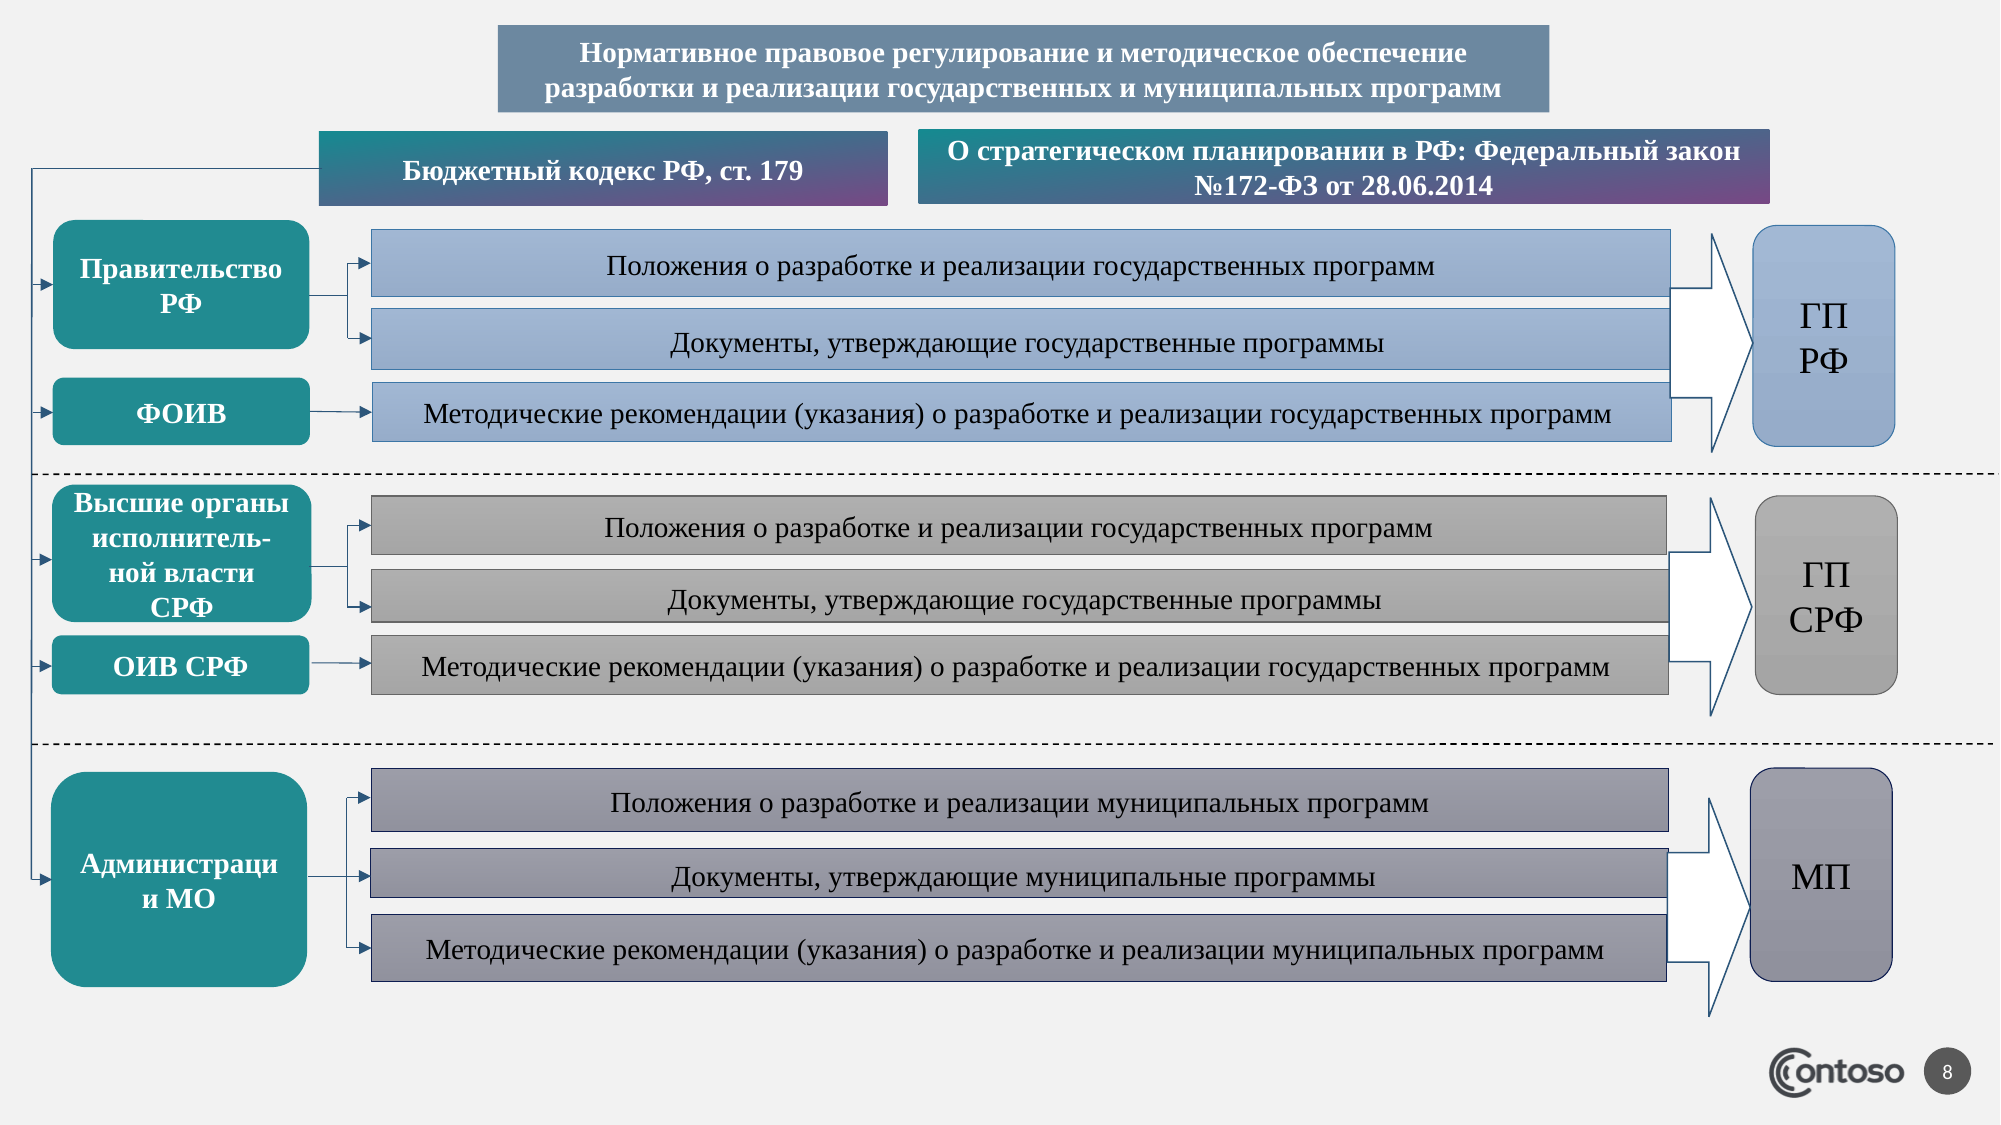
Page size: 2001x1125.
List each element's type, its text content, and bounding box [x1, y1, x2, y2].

text_box Положения о разработке и реализации муниципальных программ [371, 768, 1669, 832]
text_box Бюджетный кодекс РФ, ст. 179 [318, 131, 889, 207]
text_box Методические рекомендации (указания) о разработке и реализации государственных программ [371, 635, 1669, 695]
text_box Документы, утверждающие государственные программы [371, 569, 1668, 623]
text_box [1666, 797, 1752, 1018]
text_box О стратегическом планировании в РФ: Федеральный закон №172-ФЗ от 28.06.2014 [918, 128, 1771, 204]
text_box ГП РФ [1752, 224, 1896, 447]
text_box Правительство РФ [52, 218, 311, 351]
text_box Документы, утверждающие муниципальные программы [370, 848, 1669, 898]
text_box Администрации МО [49, 770, 309, 989]
text_box МП [1749, 767, 1893, 982]
text_box [1668, 497, 1753, 717]
slide_number 8 [1923, 1047, 1972, 1095]
text_box Положения о разработке и реализации государственных программ [371, 229, 1671, 297]
text_box Методические рекомендации (указания) о разработке и реализации государственных программ [372, 382, 1672, 442]
text_box Положения о разработке и реализации государственных программ [371, 495, 1667, 555]
text_box [1669, 233, 1755, 453]
text_box ФОИВ [51, 376, 311, 447]
text_box ОИВ СРФ [50, 634, 311, 696]
text_box Методические рекомендации (указания) о разработке и реализации муниципальных программ [371, 914, 1667, 982]
text_box Документы, утверждающие государственные программы [371, 308, 1669, 370]
text_box Высшие органы исполнитель-ной власти СРФ [50, 483, 313, 624]
text_box ГП СРФ [1754, 495, 1898, 696]
text_box Нормативное правовое регулирование и методическое обеспечение разработки и реализации государственных и муниципальных программ [497, 24, 1550, 114]
